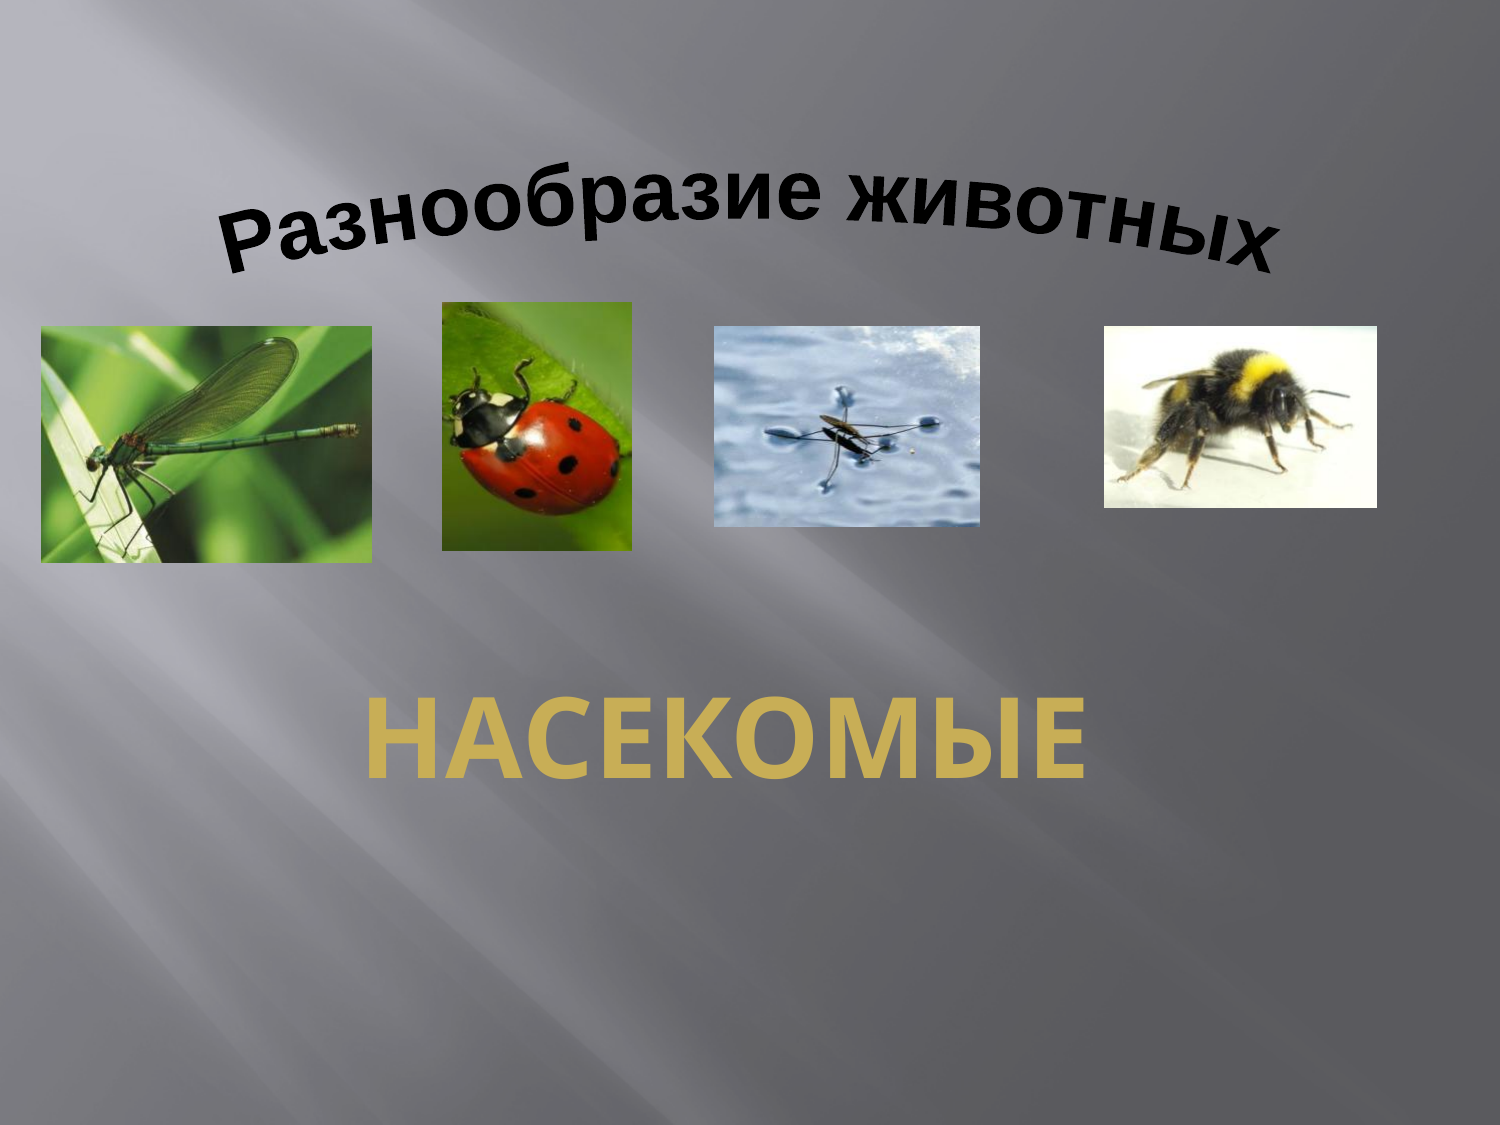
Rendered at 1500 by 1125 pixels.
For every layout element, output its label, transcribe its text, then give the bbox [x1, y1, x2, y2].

picture [714, 325, 980, 528]
picture [1104, 326, 1377, 508]
picture [41, 325, 372, 563]
picture [442, 302, 632, 551]
text_box насекомые [344, 659, 1107, 809]
